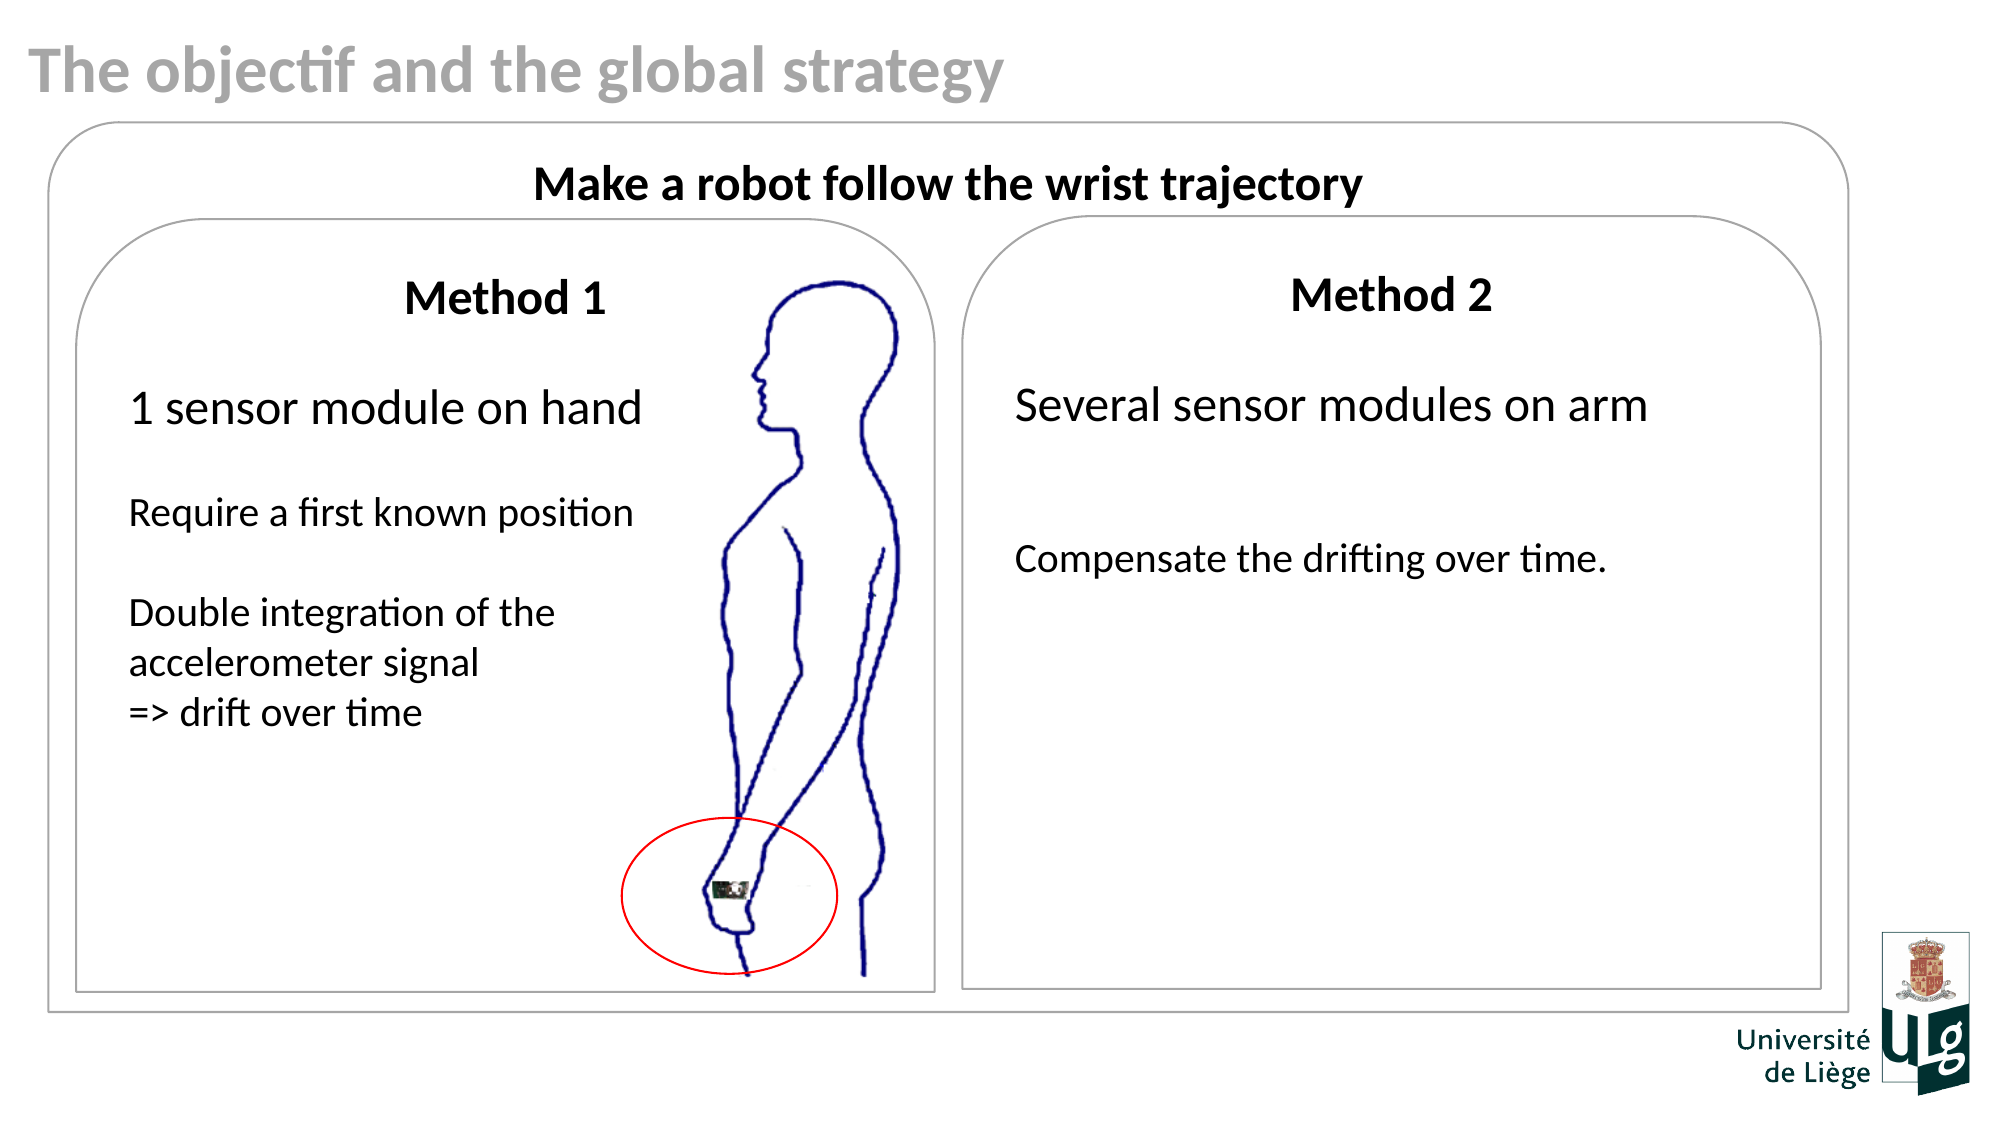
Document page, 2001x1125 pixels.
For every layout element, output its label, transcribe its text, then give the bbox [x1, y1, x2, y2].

text_box The objectif and the global strategy [13, 27, 1970, 194]
picture [694, 270, 914, 989]
text_box Method 1 1 sensor module on hand Require a first known position Double integration of the accelerometer signal => drift over time [75, 218, 936, 993]
picture [1738, 931, 1970, 1096]
text_box Method 2 Several sensor modules on arm Compensate the drifting over time. [961, 215, 1822, 990]
text_box Make a robot follow the wrist trajectory [47, 121, 1850, 1014]
text_box [620, 821, 694, 971]
